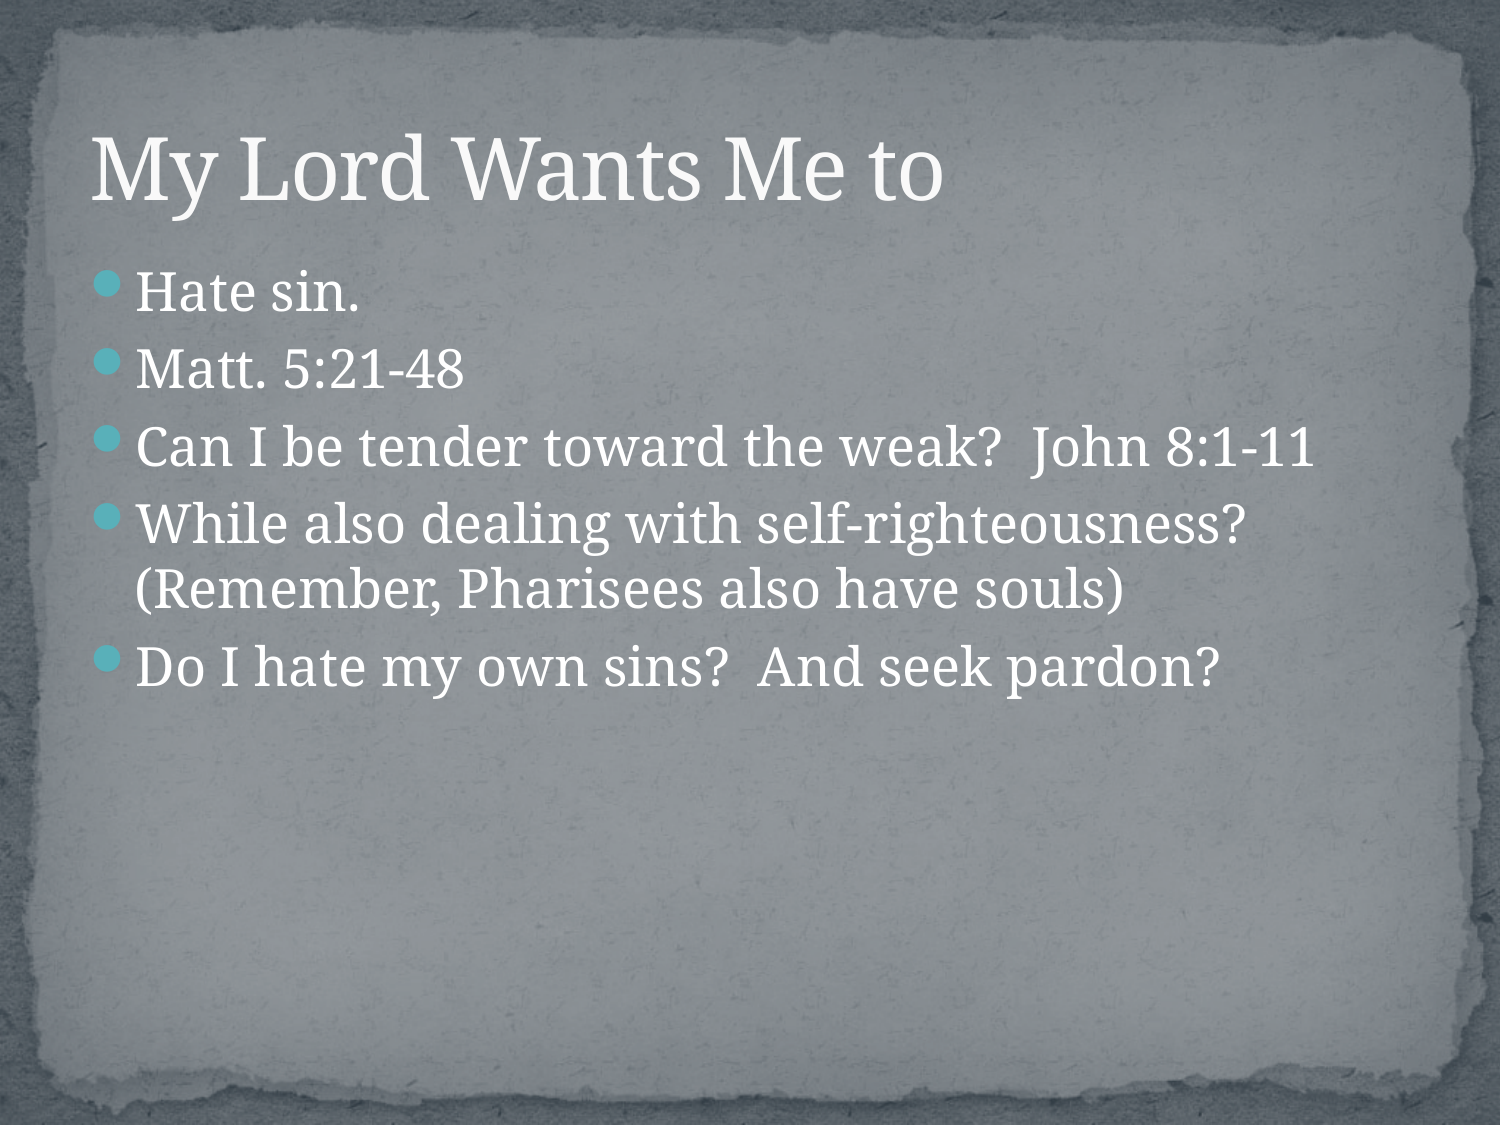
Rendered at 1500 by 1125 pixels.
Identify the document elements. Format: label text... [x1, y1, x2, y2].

list Hate sin. Matt. 5:21-48 Can I be tender toward the weak? John 8:1-11 While also dealing with self-righteousness? (Remember, Pharisees also have souls) Do I hate my own sins? And seek pardon? [75, 249, 1425, 1000]
title My Lord Wants Me to [74, 24, 1425, 225]
